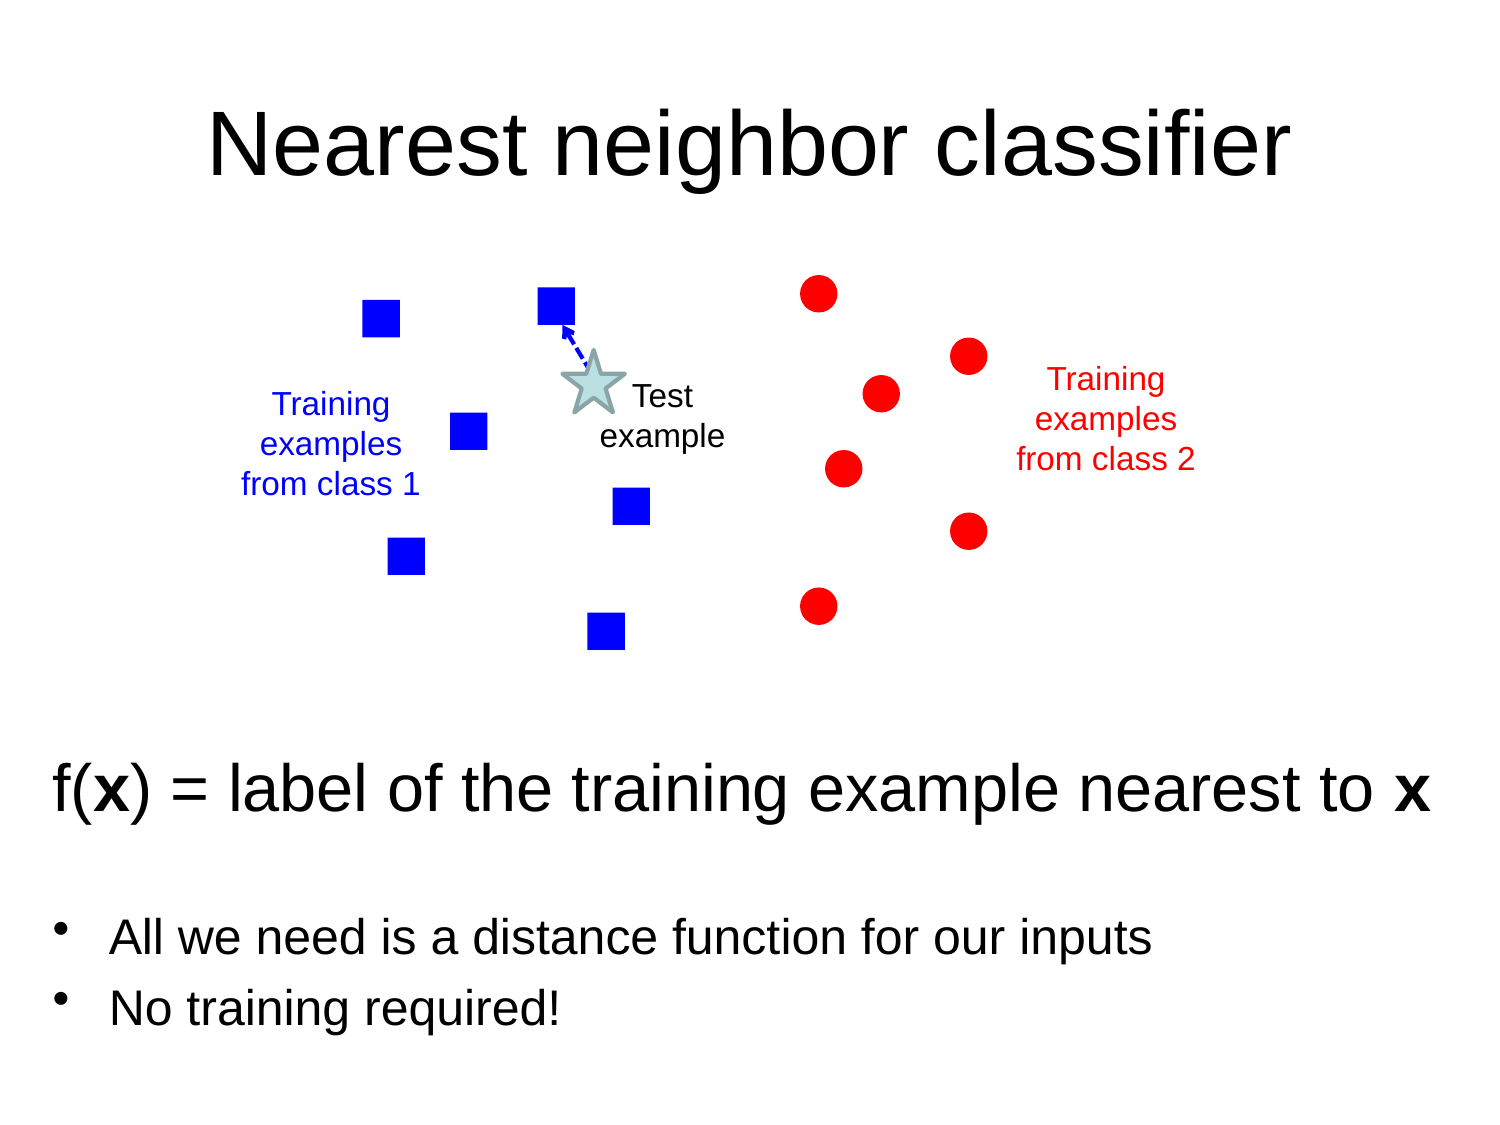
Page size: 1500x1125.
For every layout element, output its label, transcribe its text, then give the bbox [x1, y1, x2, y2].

text_box [360, 298, 402, 340]
text_box [535, 285, 577, 327]
list f(x) = label of the training example nearest to x All we need is a distance function for our inputs No training required! [37, 737, 1463, 956]
text_box [610, 485, 652, 527]
text_box [585, 610, 627, 652]
text_box [797, 272, 840, 315]
text_box [448, 410, 490, 452]
text_box [385, 535, 427, 577]
title Nearest neighbor classifier [74, 44, 1426, 233]
text_box Training examples from class 1 [224, 374, 438, 510]
text_box [572, 371, 627, 415]
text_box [549, 337, 613, 376]
text_box [860, 372, 903, 415]
text_box [947, 510, 990, 553]
text_box [797, 585, 840, 628]
text_box Test example [575, 366, 750, 462]
text_box [822, 447, 865, 490]
text_box [947, 335, 990, 378]
text_box Training examples from class 2 [999, 349, 1213, 485]
